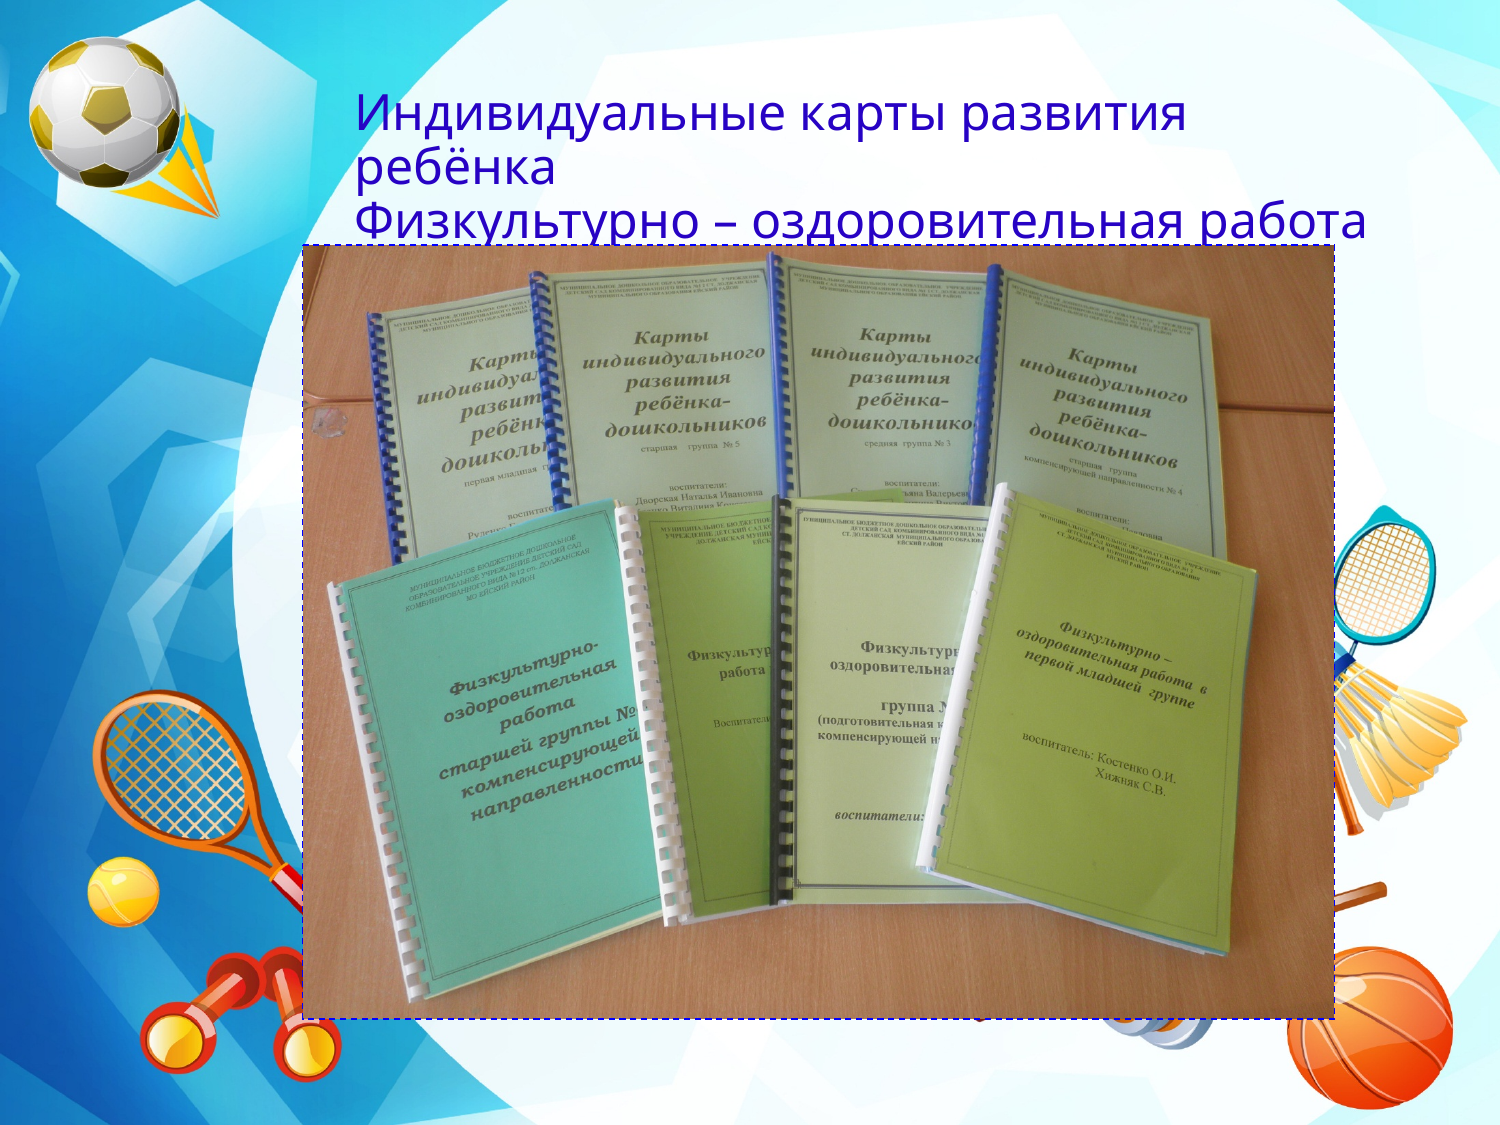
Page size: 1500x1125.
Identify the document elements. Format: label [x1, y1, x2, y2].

picture [0, 0, 1500, 1125]
list [303, 245, 1334, 1019]
